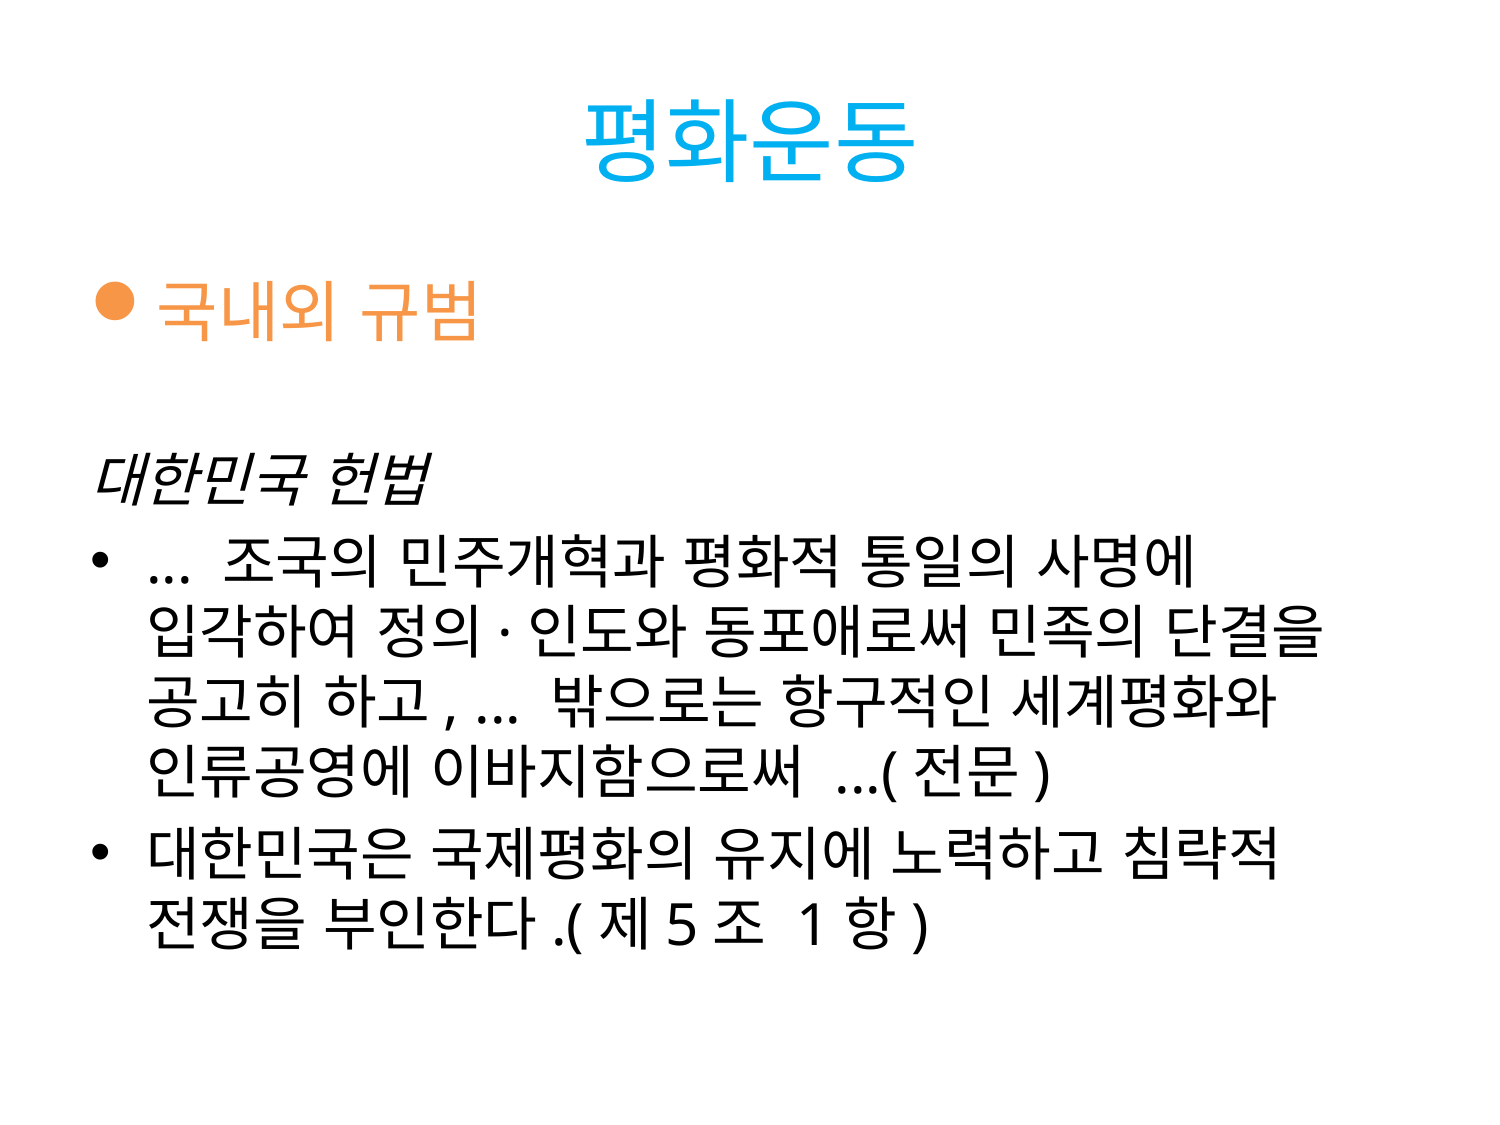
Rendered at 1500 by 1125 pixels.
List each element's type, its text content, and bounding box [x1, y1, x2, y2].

list 국내외 규범 대한민국 헌법 ... 조국의 민주개혁과 평화적 통일의 사명에 입각하여 정의·인도와 동포애로써 민족의 단결을 공고히 하고, ... 밖으로는 항구적인 세계평화와 인류공영에 이바지함으로써 ...(전문) 대한민국은 국제평화의 유지에 노력하고 침략적 전쟁을 부인한다.(제5조 1항) [75, 262, 1425, 1005]
title 평화운동 [75, 45, 1425, 233]
